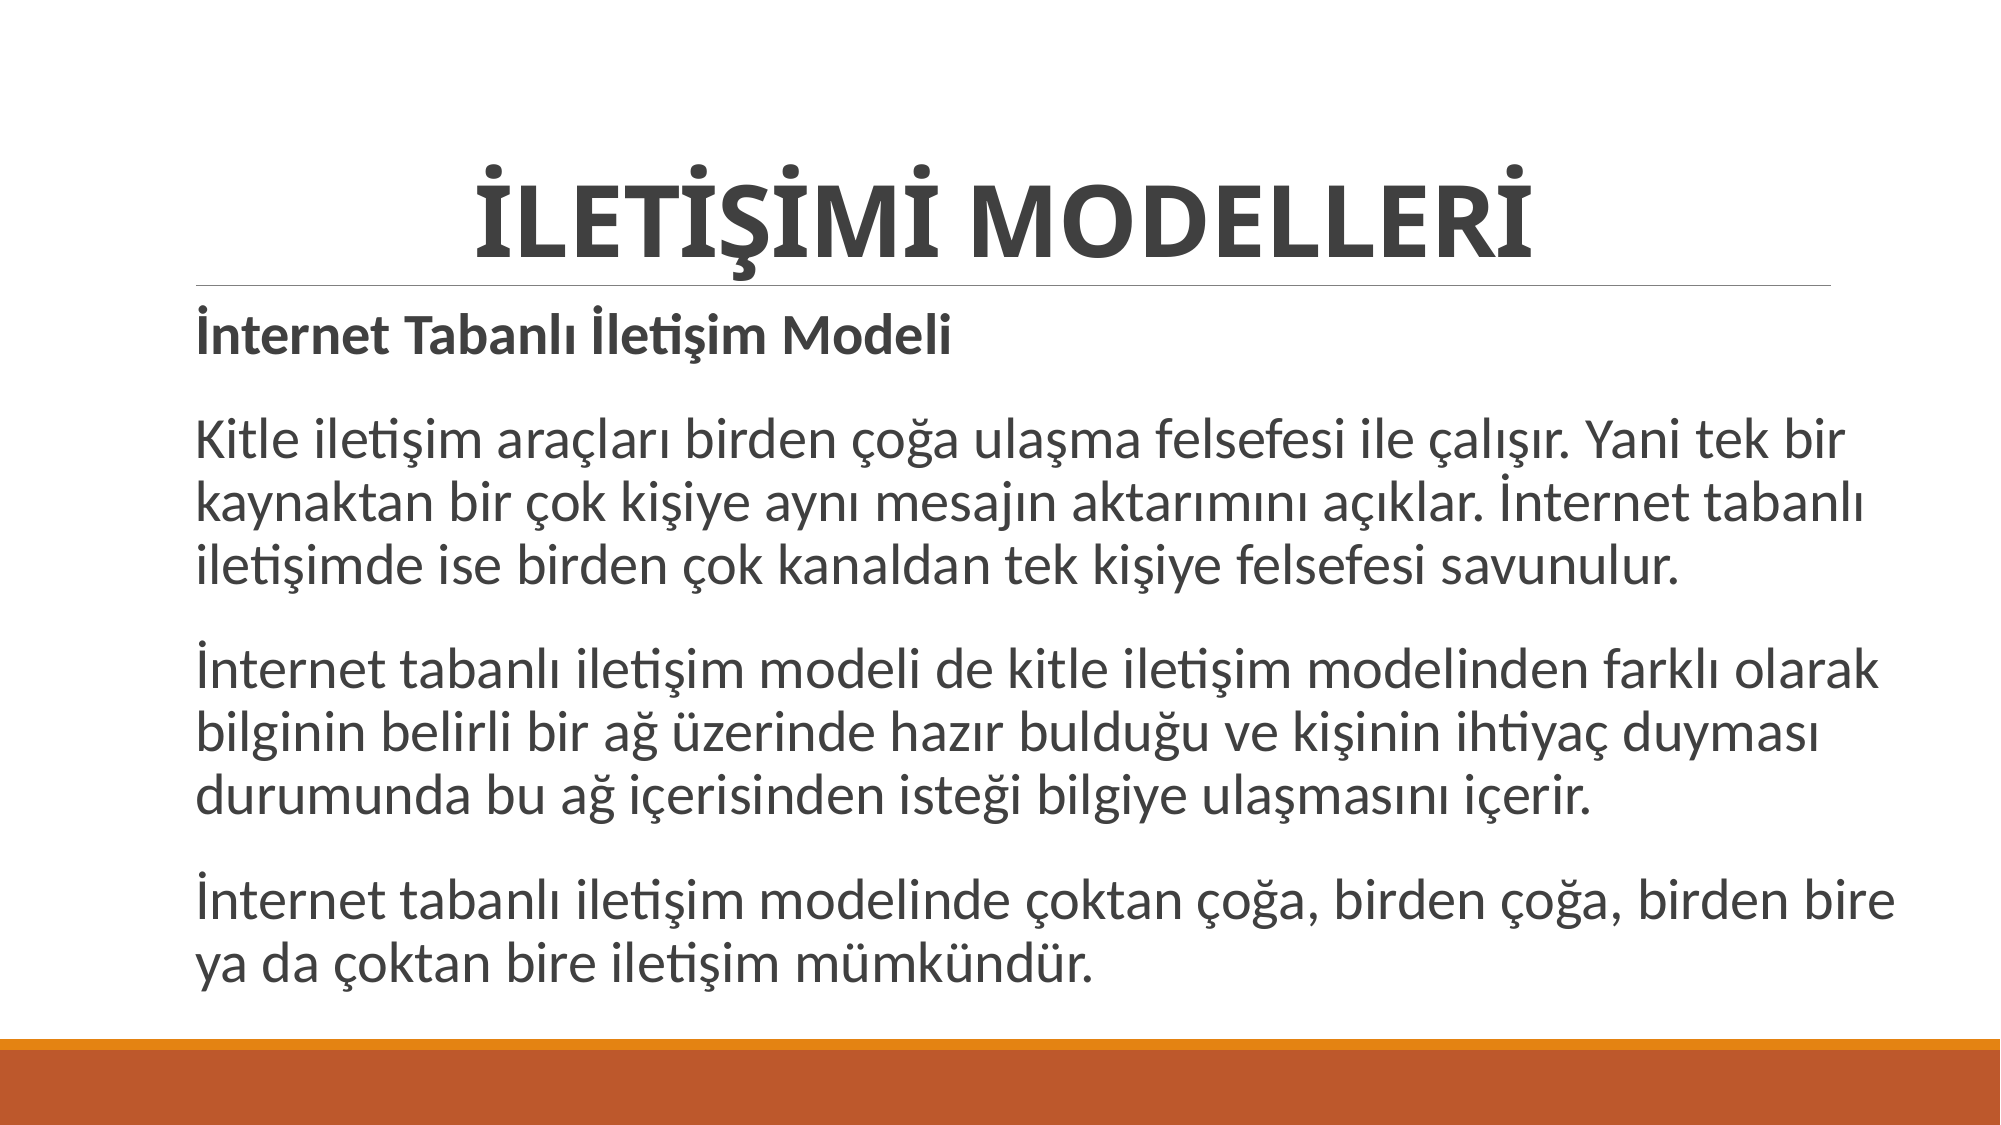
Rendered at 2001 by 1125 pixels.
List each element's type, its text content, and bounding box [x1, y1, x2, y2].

list İnternet Tabanlı İletişim Modeli Kitle iletişim araçları birden çoğa ulaşma felsefesi ile çalışır. Yani tek bir kaynaktan bir çok kişiye aynı mesajın aktarımını açıklar. İnternet tabanlı iletişimde ise birden çok kanaldan tek kişiye felsefesi savunulur. İnternet tabanlı iletişim modeli de kitle iletişim modelinden farklı olarak bilginin belirli bir ağ üzerinde hazır bulduğu ve kişinin ihtiyaç duyması durumunda bu ağ içerisinden isteği bilgiye ulaşmasını içerir. İnternet tabanlı iletişim modelinde çoktan çoğa, birden çoğa, birden bire ya da çoktan bire iletişim mümkündür. [180, 296, 1905, 1086]
title İLETİŞİMİ MODELLERİ [180, 47, 1830, 285]
